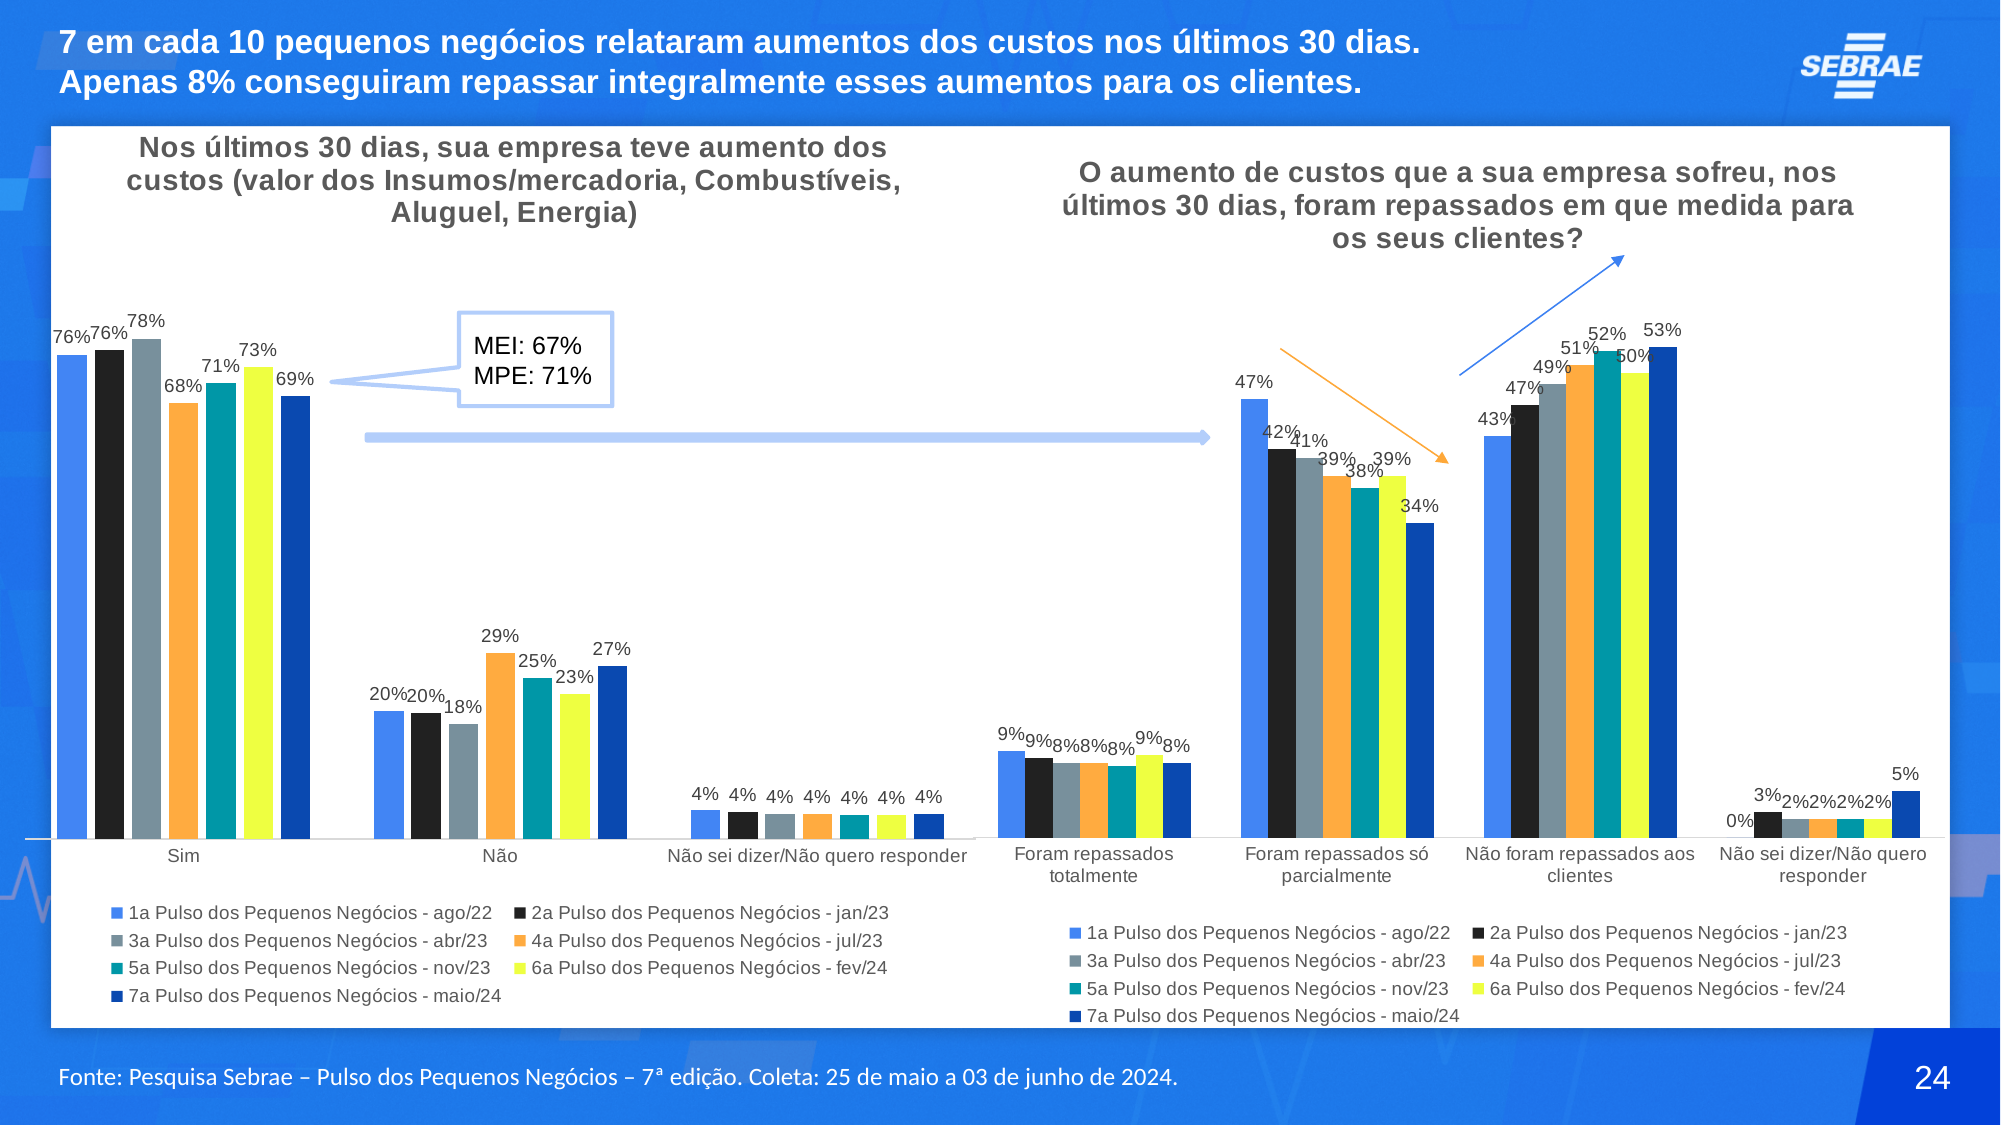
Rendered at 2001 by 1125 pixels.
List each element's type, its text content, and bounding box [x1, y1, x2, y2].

picture [0, 0, 2001, 1125]
text_box Fonte: Pesquisa Sebrae – Pulso dos Pequenos Negócios – 7ª edição. Coleta: 25 de maio a 03 de junho de 2024. [43, 1052, 1772, 1098]
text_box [1280, 348, 1450, 464]
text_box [1459, 254, 1625, 376]
title 7 em cada 10 pequenos negócios relataram aumentos dos custos nos últimos 30 dias. Apenas 8% conseguiram repassar integralmente esses aumentos para os clientes. [38, 0, 1493, 83]
slide_number 24 [1872, 1033, 1993, 1120]
chart [5, 100, 1966, 1034]
